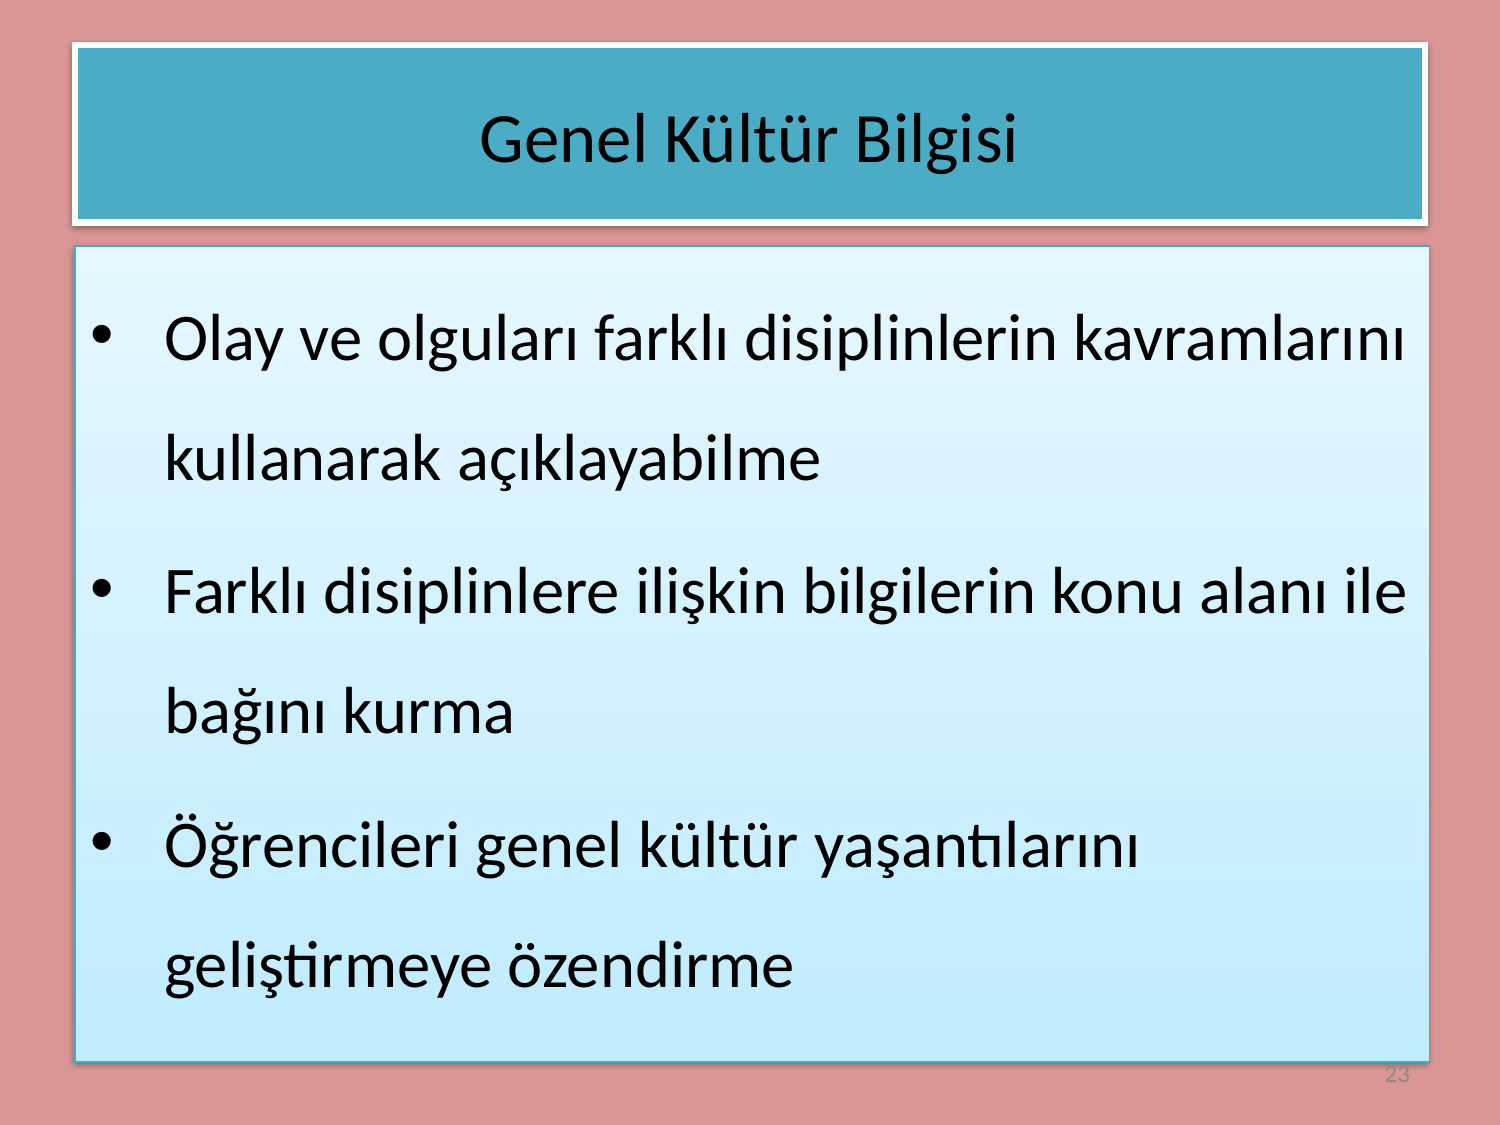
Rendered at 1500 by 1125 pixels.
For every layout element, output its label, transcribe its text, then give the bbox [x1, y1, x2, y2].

title Genel Kültür Bilgisi [72, 42, 1428, 226]
list Olay ve olguları farklı disiplinlerin kavramlarını kullanarak açıklayabilme Farklı disiplinlere ilişkin bilgilerin konu alanı ile bağını kurma Öğrencileri genel kültür yaşantılarını geliştirmeye özendirme [74, 245, 1430, 1063]
slide_number 23 [1074, 1042, 1425, 1103]
